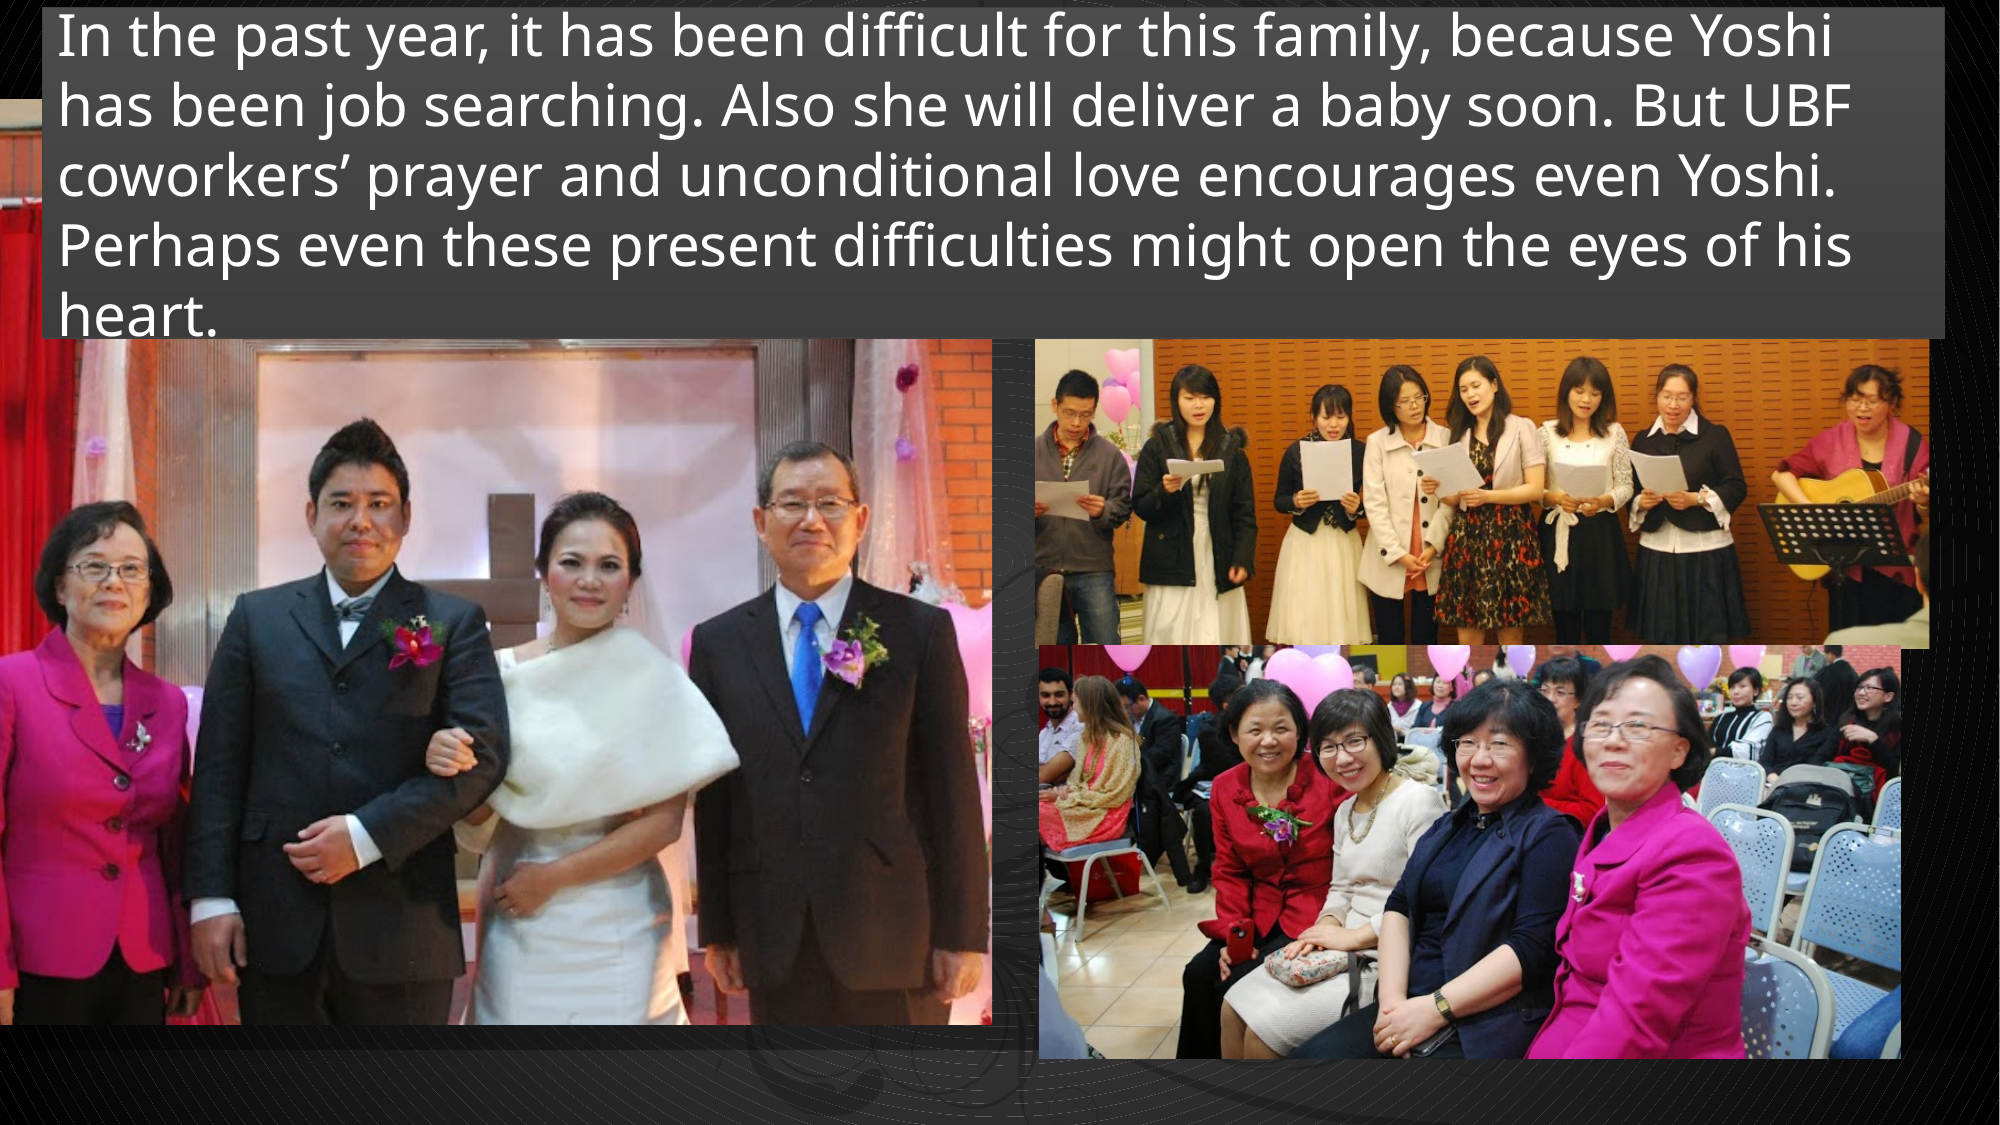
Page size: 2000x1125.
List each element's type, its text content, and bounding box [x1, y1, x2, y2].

picture [1035, 274, 1930, 1059]
picture [0, 99, 993, 1025]
text_box In the past year, it has been difficult for this family, because Yoshi has been job searching. Also she will deliver a baby soon. But UBF coworkers’ prayer and unconditional love encourages even Yoshi. Perhaps even these present difficulties might open the eyes of his heart. [42, 7, 1945, 339]
